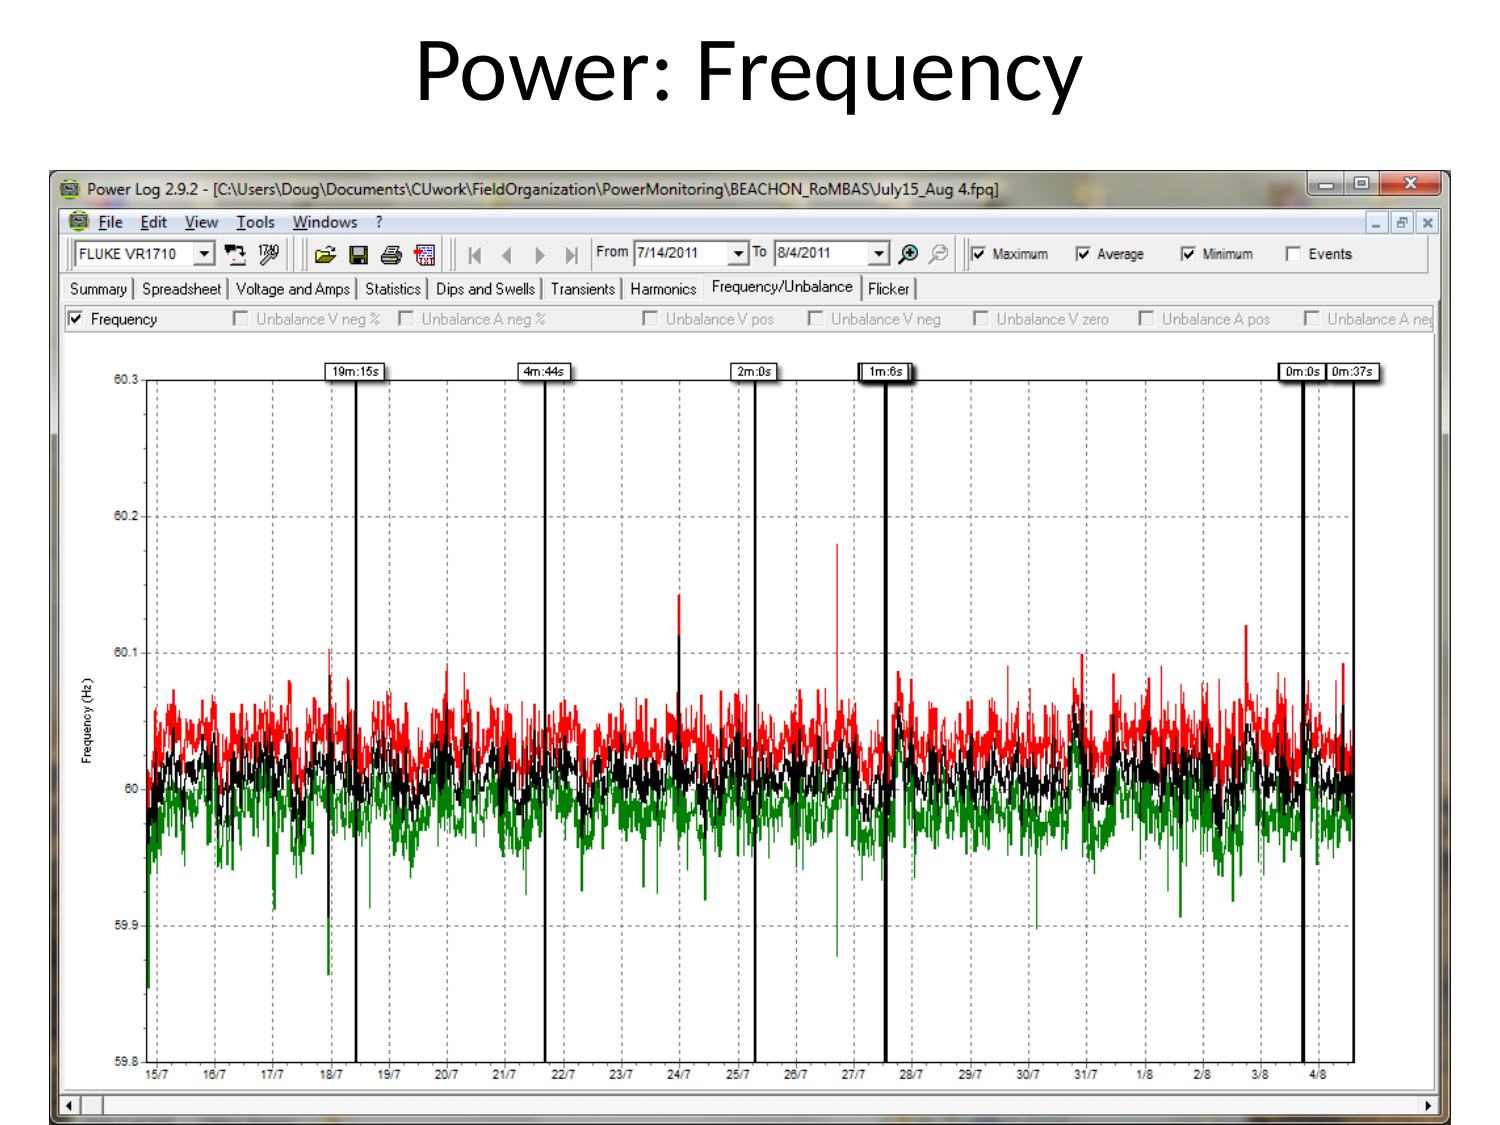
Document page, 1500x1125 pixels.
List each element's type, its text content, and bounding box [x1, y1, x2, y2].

title Power: Frequency [75, 0, 1425, 128]
picture [49, 169, 1451, 1125]
